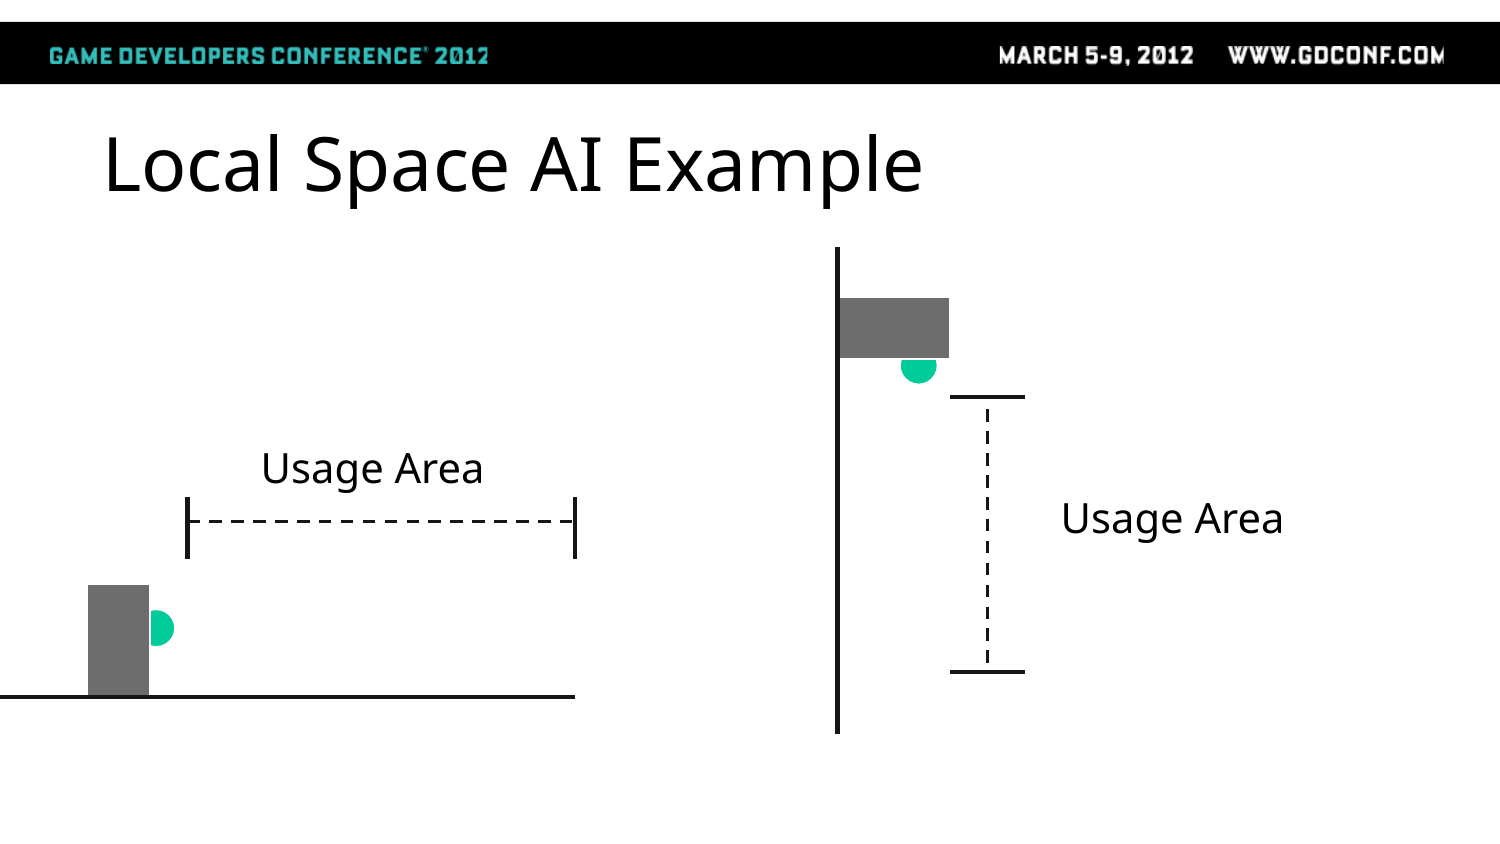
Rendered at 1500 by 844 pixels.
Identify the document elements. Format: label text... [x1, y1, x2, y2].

text_box Usage Area [245, 434, 500, 500]
text_box [87, 584, 150, 695]
text_box [150, 609, 175, 647]
title Local Space AI Example [87, 109, 1413, 238]
text_box [900, 360, 938, 385]
text_box Usage Area [1045, 484, 1300, 550]
text_box [841, 296, 951, 360]
